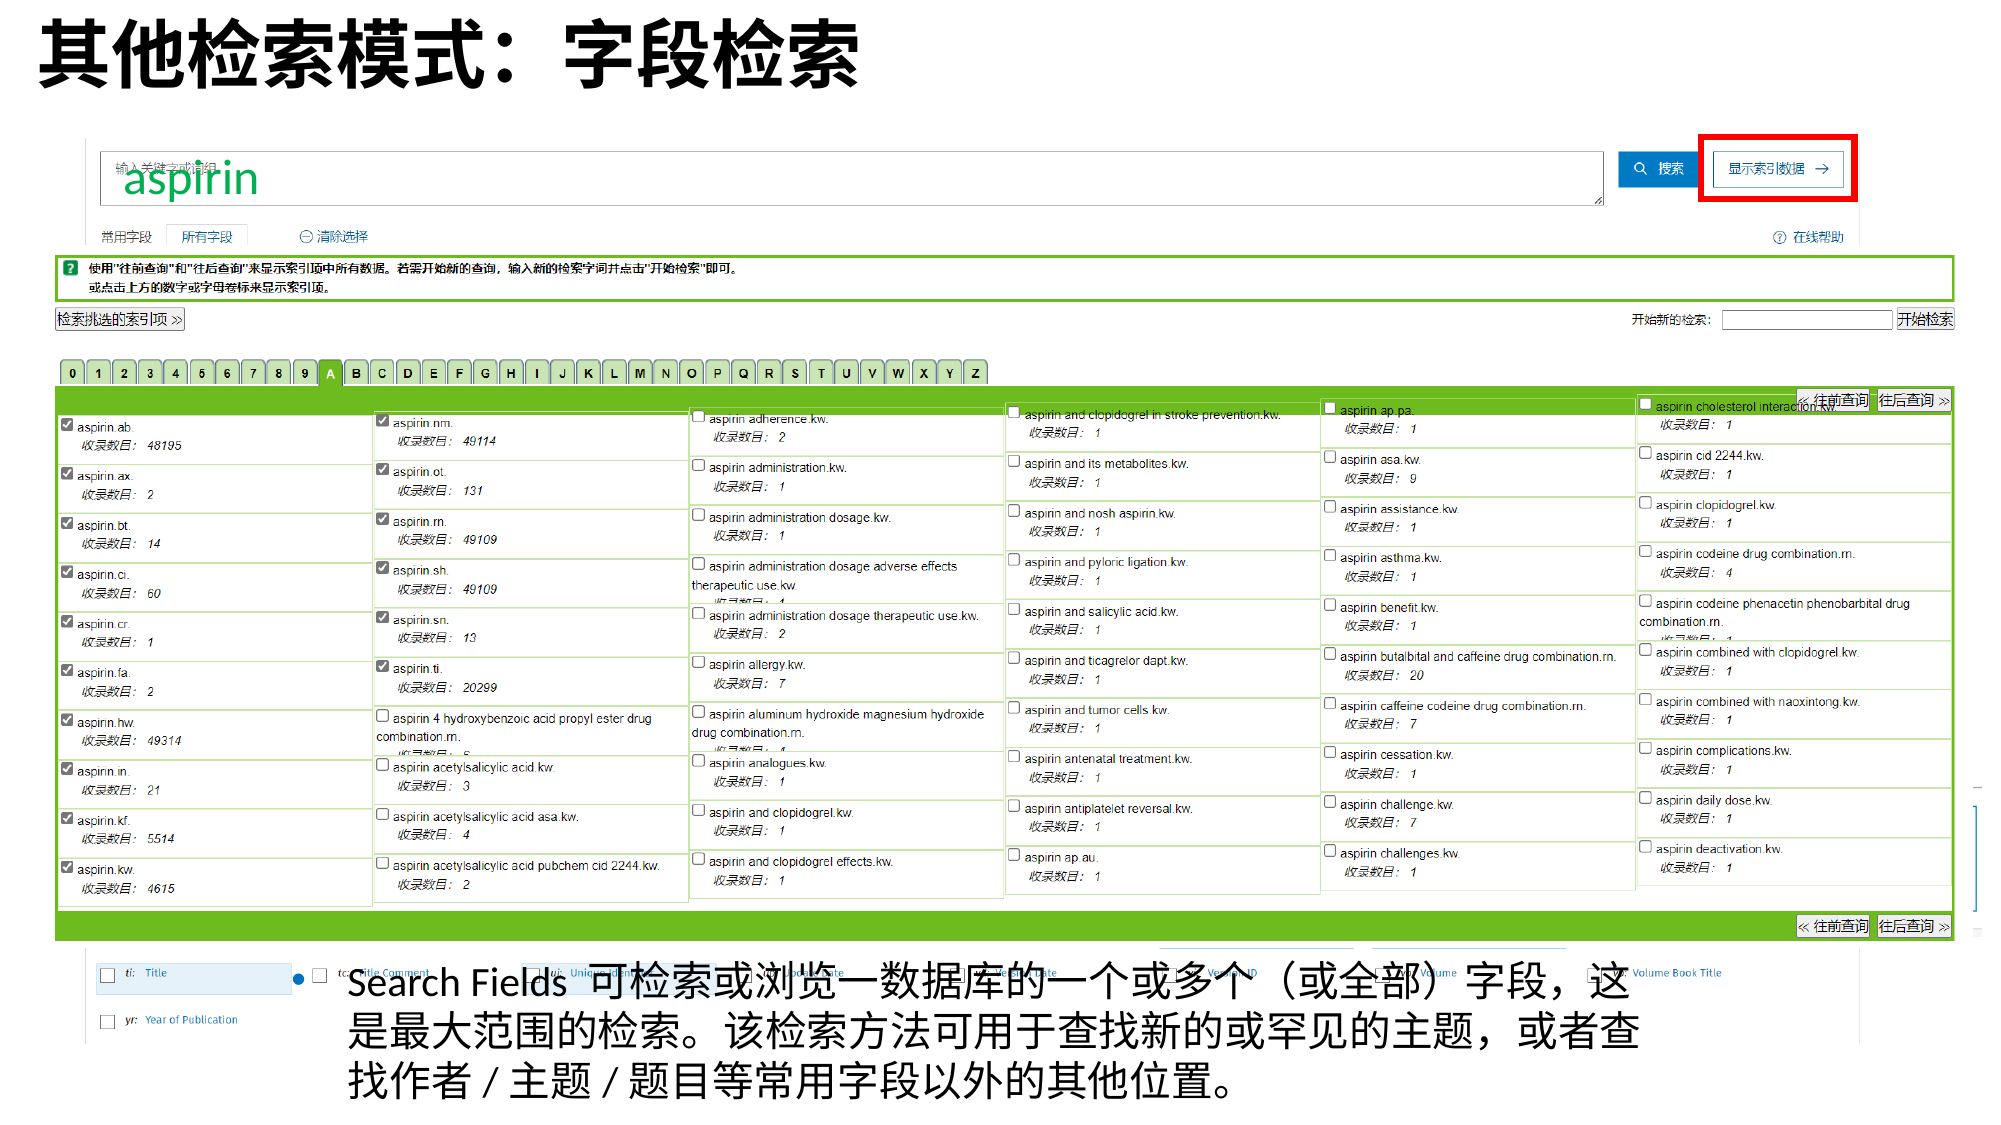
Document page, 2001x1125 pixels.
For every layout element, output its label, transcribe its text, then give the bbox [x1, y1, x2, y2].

picture [43, 138, 1982, 1044]
title 其他检索模式：字段检索 [22, 0, 1009, 175]
text_box Search Fields 可检索或浏览一数据库的一个或多个（或全部）字段，这是最大范围的检索。该检索方法可用于查找新的或罕见的主题，或者查找作者/主题/题目等常用字段以外的其他位置。 [276, 1051, 1675, 1113]
